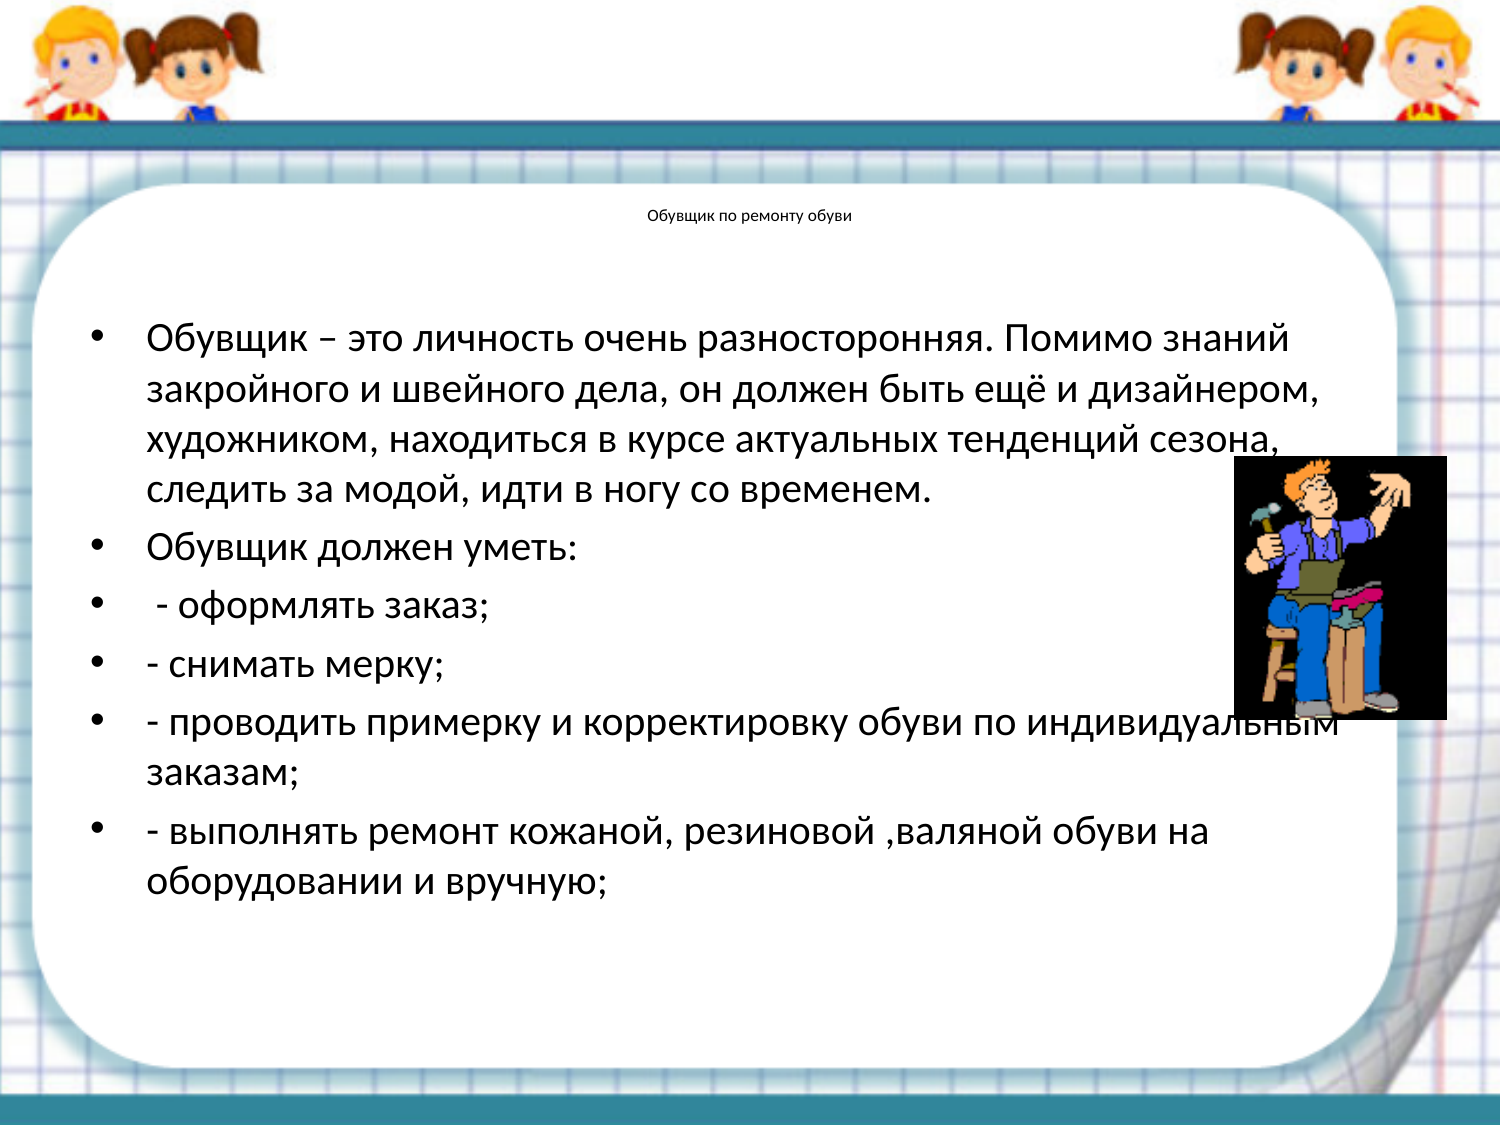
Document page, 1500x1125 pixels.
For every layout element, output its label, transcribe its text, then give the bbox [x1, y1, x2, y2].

picture [0, 0, 1500, 1125]
title Обувщик по ремонту обуви [75, 196, 1425, 233]
list Обувщик – это личность очень разносторонняя. Помимо знаний закройного и швейного дела, он должен быть ещё и дизайнером, художником, находиться в курсе актуальных тенденций сезона, следить за модой, идти в ногу со временем. Обувщик должен уметь: - оформлять заказ; - снимать мерку; - проводить примерку и корректировку обуви по индивидуальным заказам; - выполнять ремонт кожаной, резиновой ,валяной обуви на оборудовании и вручную; [75, 302, 1425, 1005]
